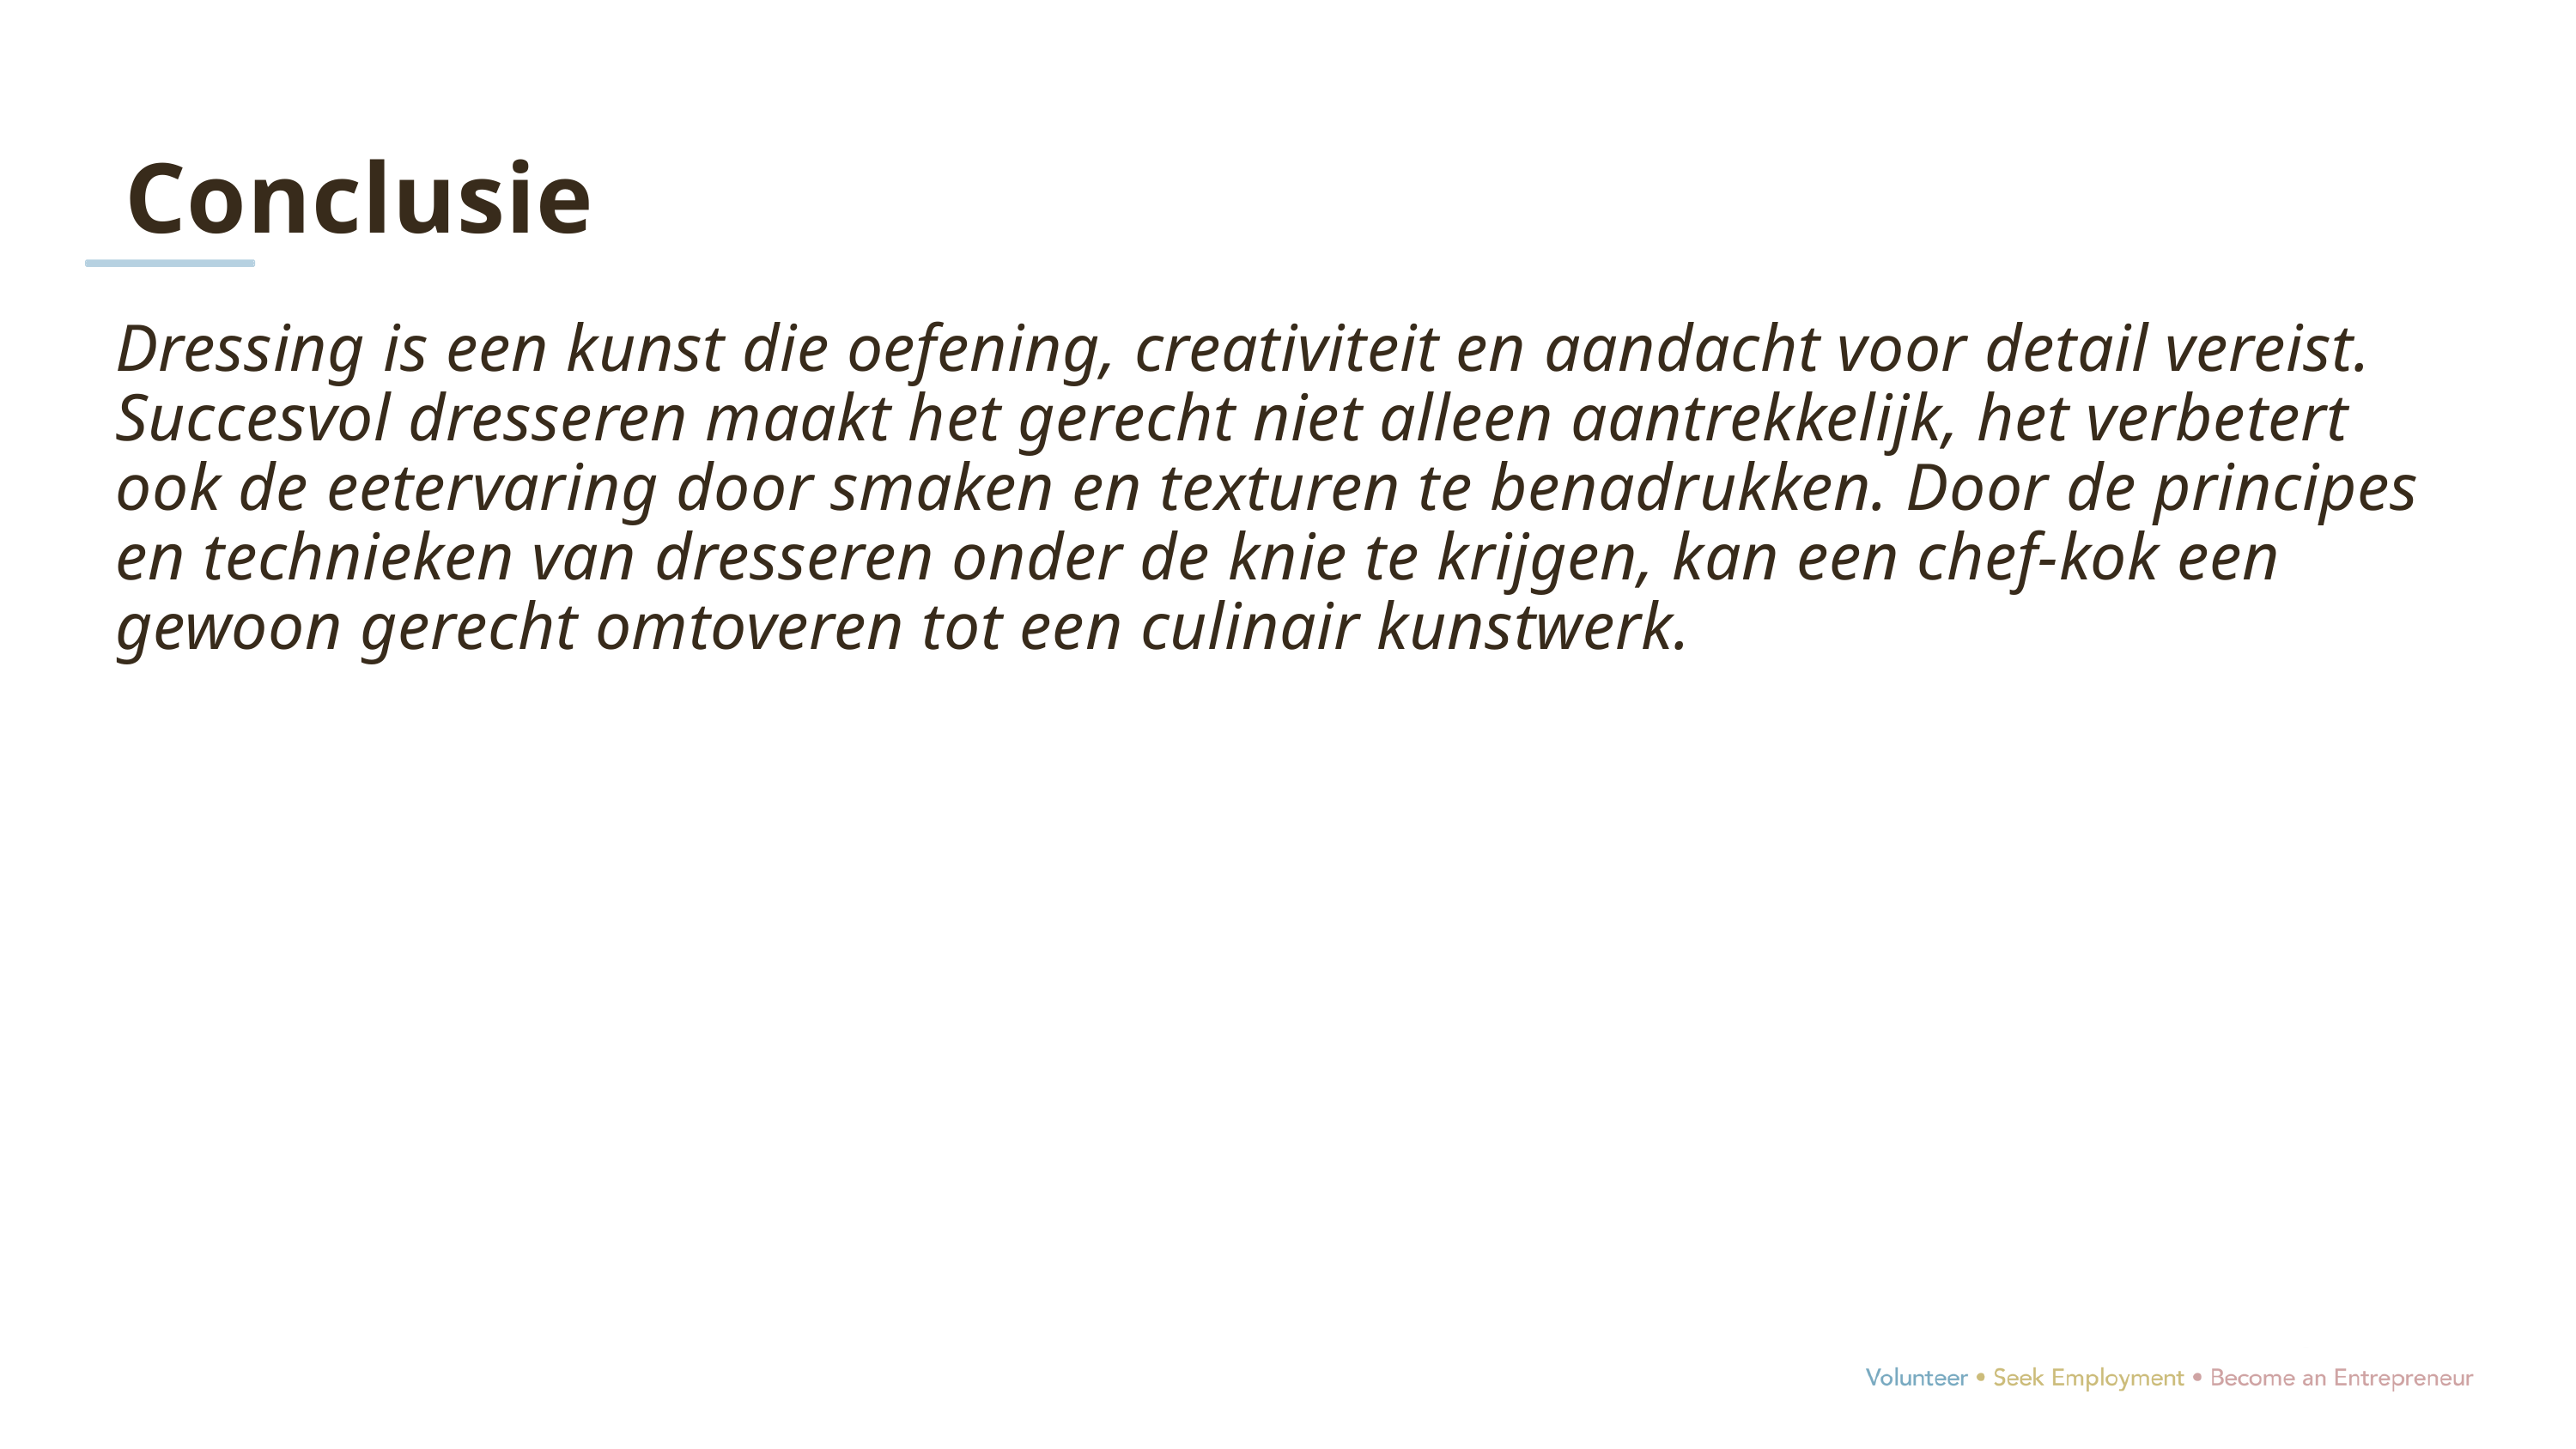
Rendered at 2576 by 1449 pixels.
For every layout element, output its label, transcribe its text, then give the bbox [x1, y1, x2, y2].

text_box [1827, 1347, 2538, 1421]
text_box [84, 259, 256, 268]
text_box Conclusie [125, 158, 2470, 252]
text_box Dressing is een kunst die oefening, creativiteit en aandacht voor detail vereist. Succesvol dresseren maakt het gerecht niet alleen aantrekkelijk, het verbetert ook de eetervaring door smaken en texturen te benadrukken. Door de principes en technieken van dresseren onder de knie te krijgen, kan een chef-kok een gewoon gerecht omtoveren tot een culinair kunstwerk. [115, 314, 2461, 732]
